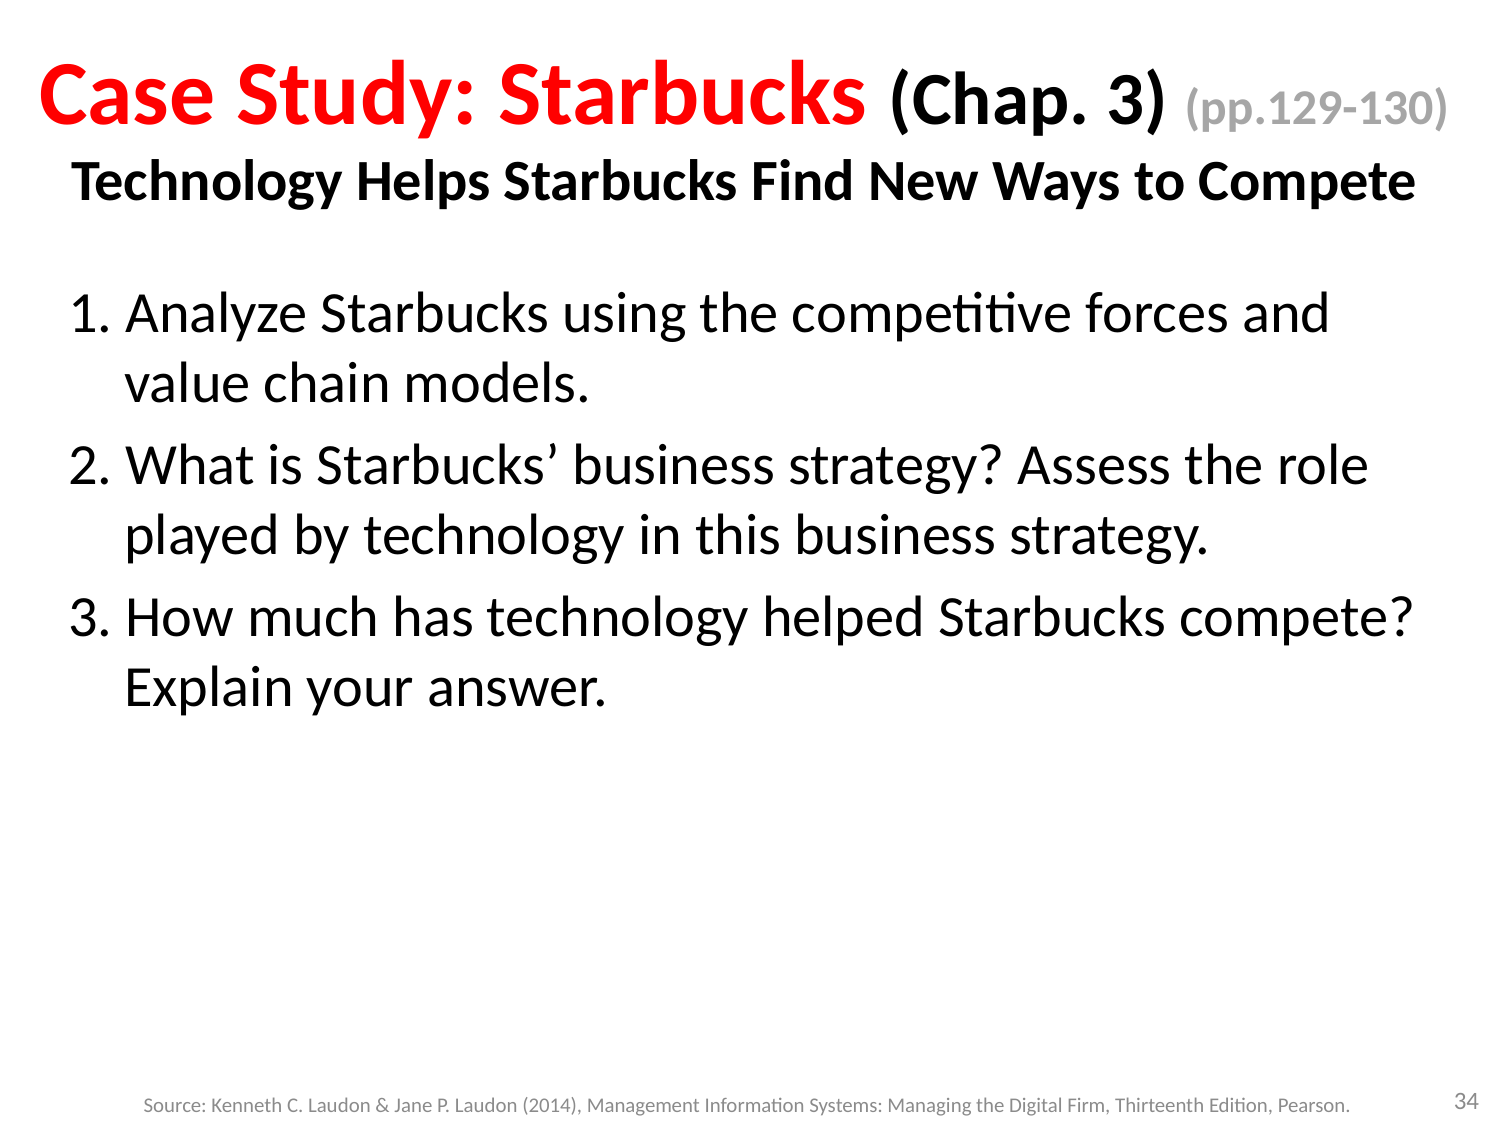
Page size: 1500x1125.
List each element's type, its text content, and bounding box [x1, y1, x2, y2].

slide_number 34 [1144, 1069, 1495, 1125]
list 1. Analyze Starbucks using the competitive forces and value chain models. 2. What is Starbucks’ business strategy? Assess the role played by technology in this business strategy. 3. How much has technology helped Starbucks compete? Explain your answer. [53, 267, 1459, 1059]
title Case Study: Starbucks (Chap. 3) (pp.129-130) Technology Helps Starbucks Find New Ways to Compete [17, 4, 1471, 241]
footer Source: Kenneth C. Laudon & Jane P. Laudon (2014), Management Information Systems: Managing the Digital Firm, Thirteenth Edition, Pearson. [106, 1082, 1394, 1125]
